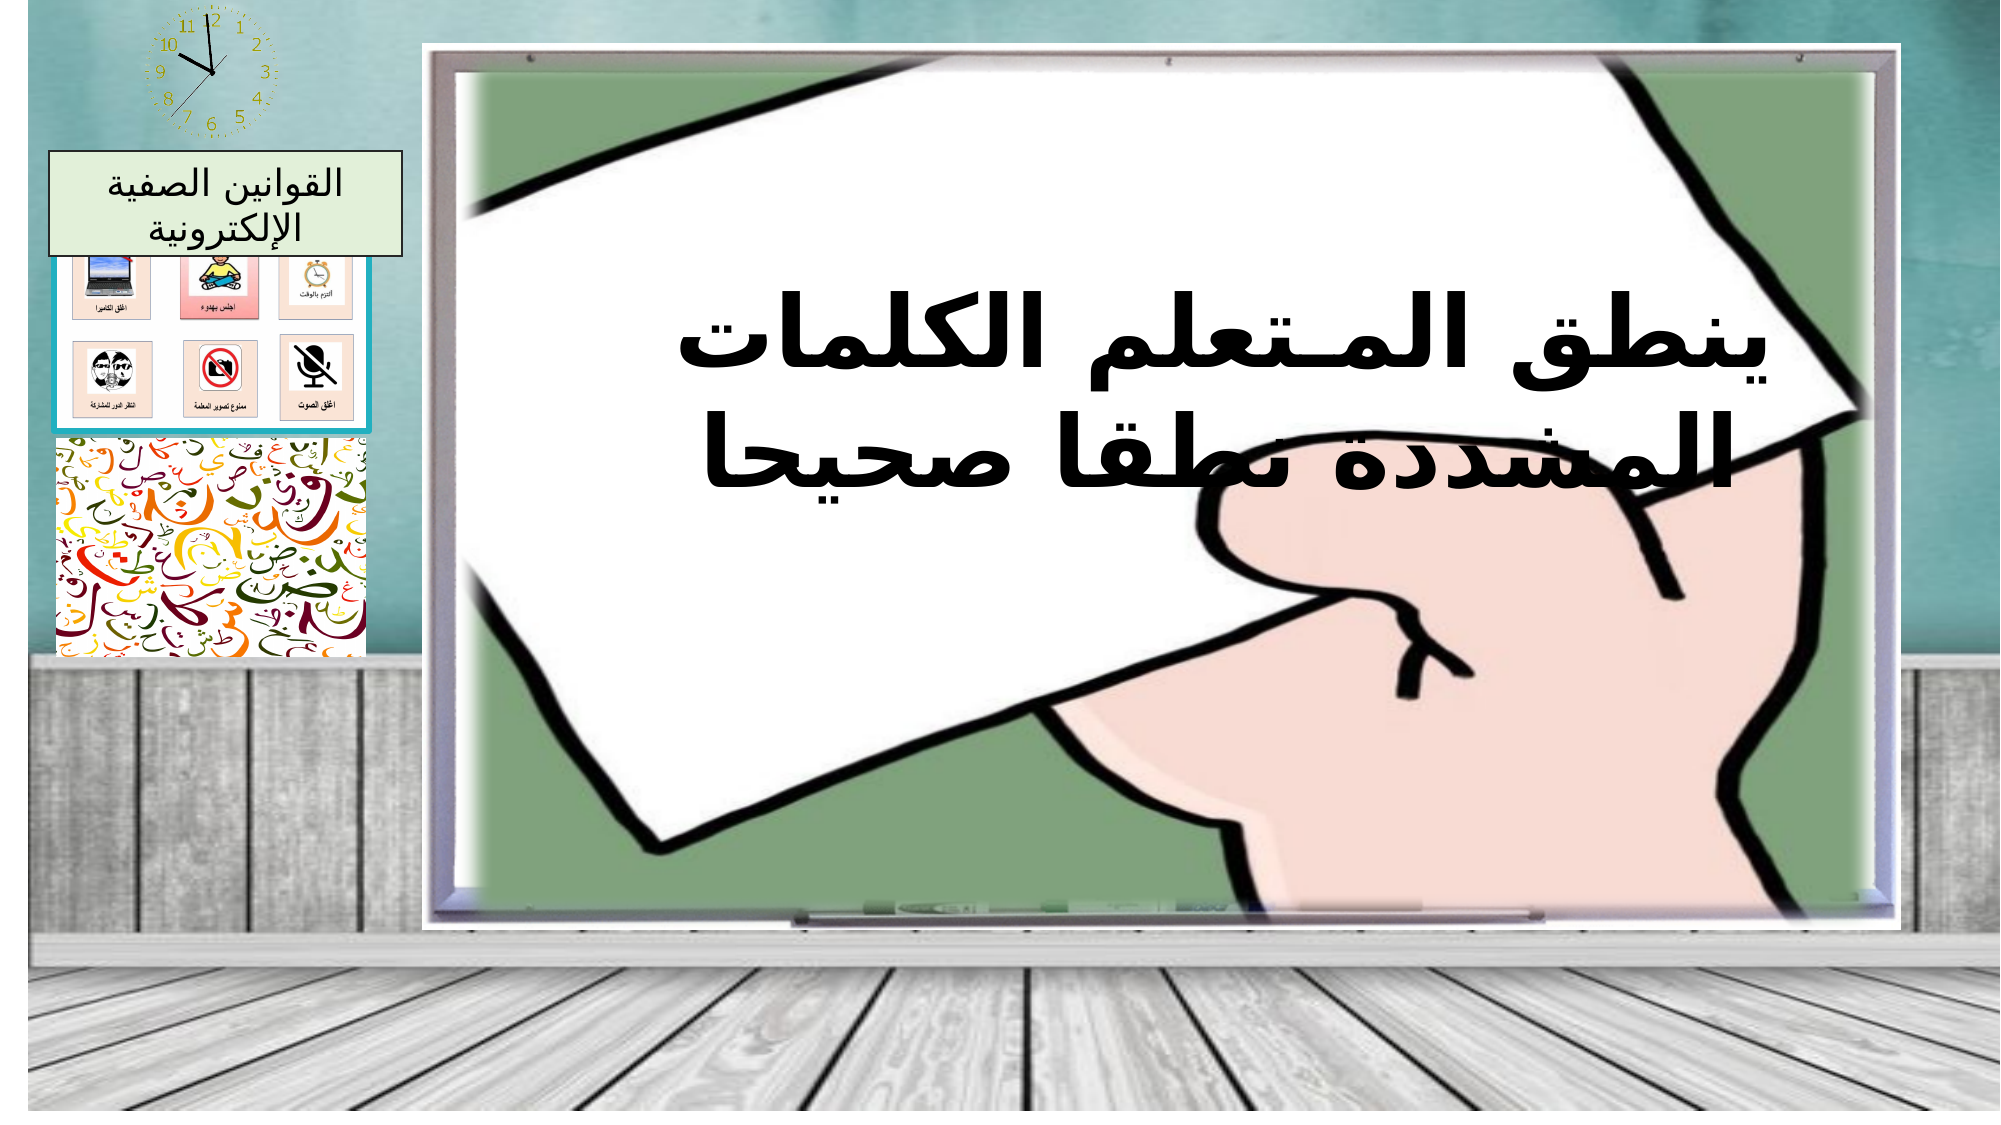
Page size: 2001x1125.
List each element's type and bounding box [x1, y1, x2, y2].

text_box [28, 0, 2000, 1111]
picture [459, 48, 1882, 930]
